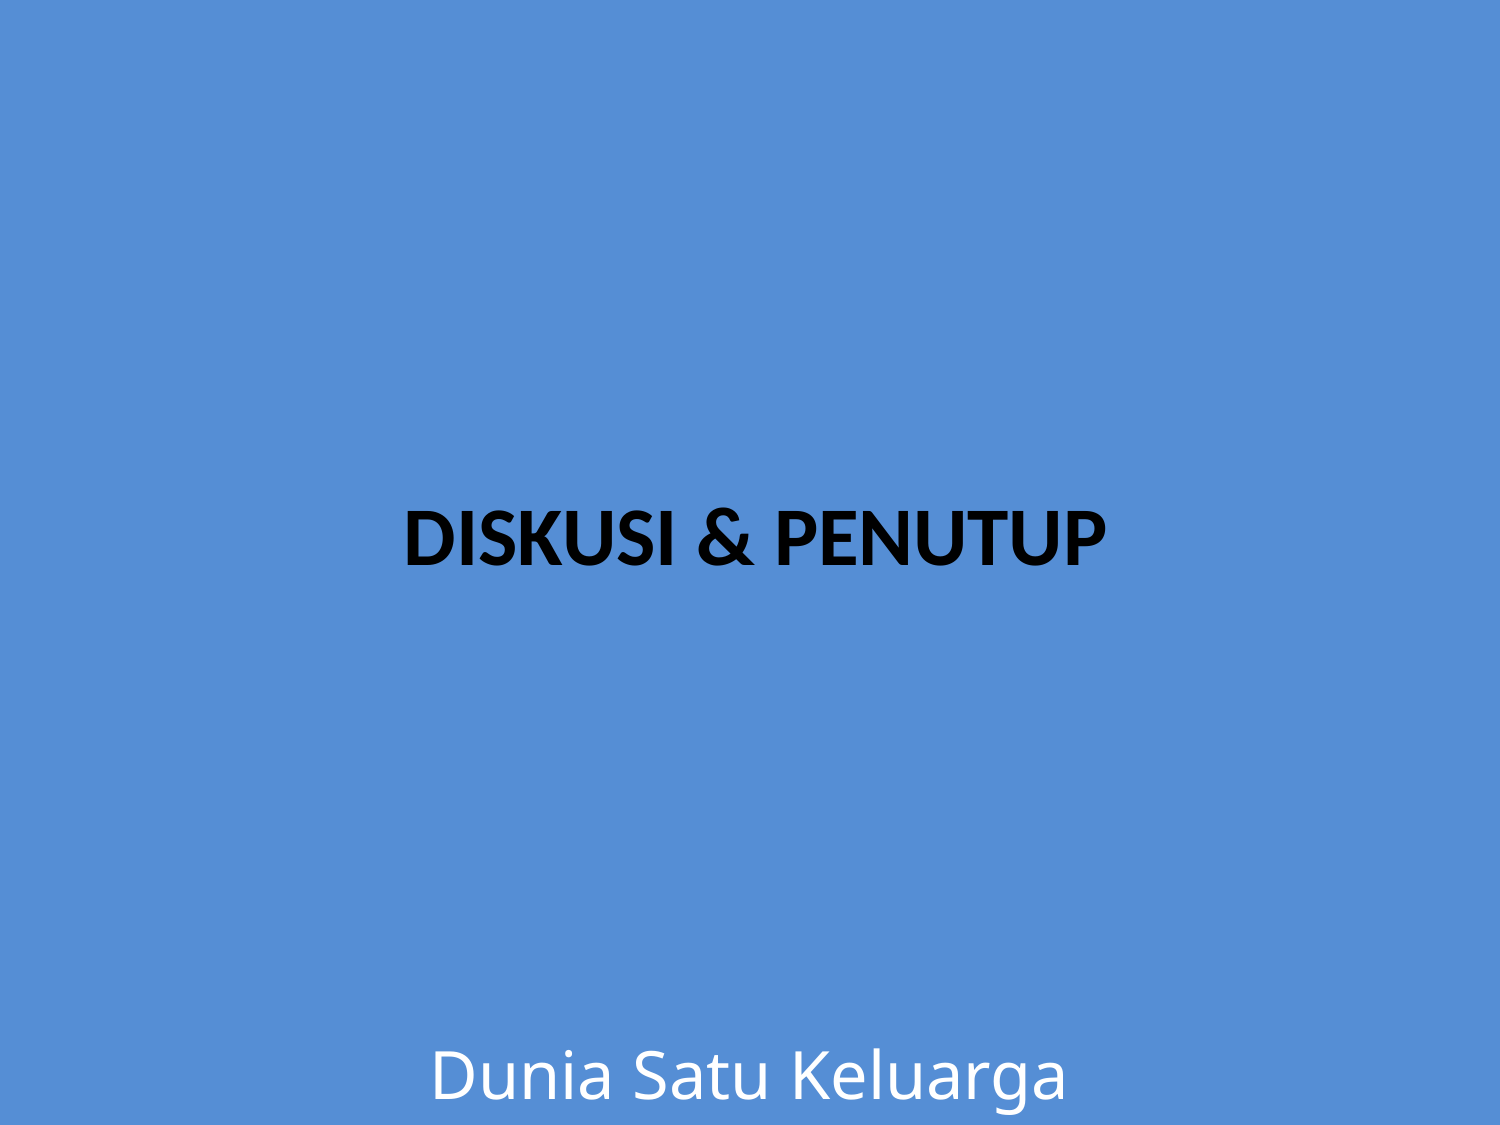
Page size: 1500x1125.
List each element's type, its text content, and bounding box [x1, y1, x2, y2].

text_box Dunia Satu Keluarga [112, 1025, 1388, 1125]
title Diskusi & penutup [118, 474, 1394, 699]
